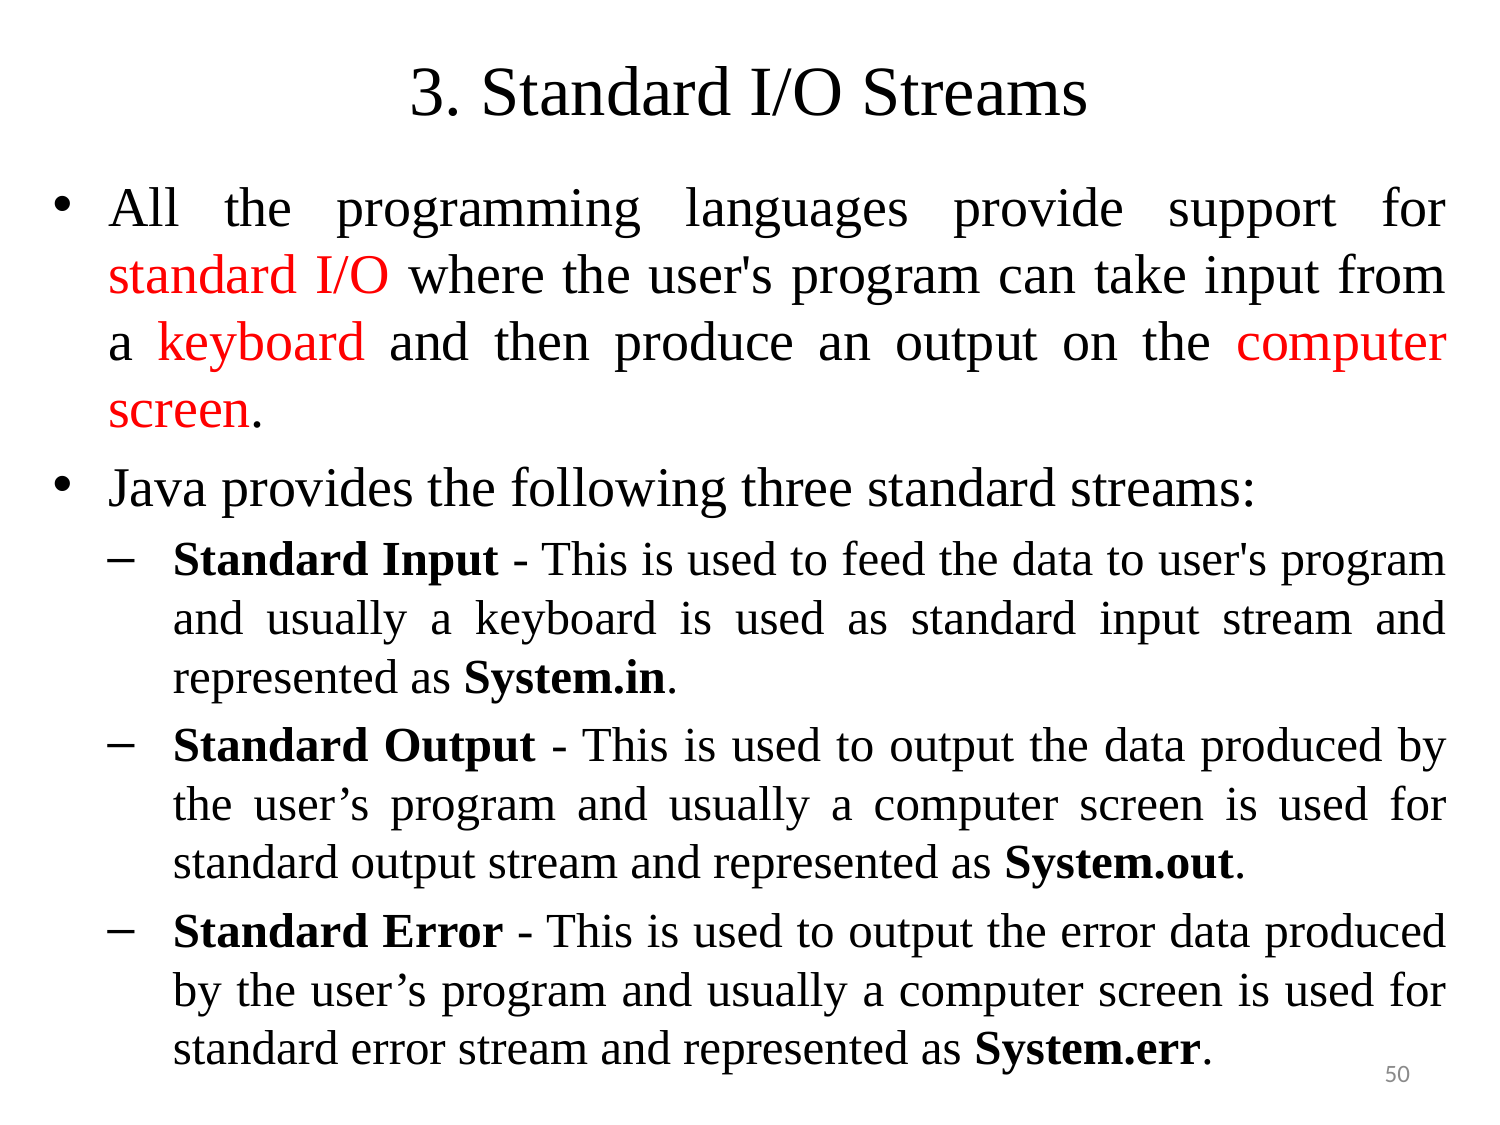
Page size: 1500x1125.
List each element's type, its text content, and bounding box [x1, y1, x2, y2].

slide_number 50 [1074, 1042, 1425, 1103]
list All the programming languages provide support for standard I/O where the user's program can take input from a keyboard and then produce an output on the computer screen. Java provides the following three standard streams: Standard Input - This is used to feed the data to user's program and usually a keyboard is used as standard input stream and represented as System.in. Standard Output - This is used to output the data produced by the user’s program and usually a computer screen is used for standard output stream and represented as System.out. Standard Error - This is used to output the error data produced by the user’s program and usually a computer screen is used for standard error stream and represented as System.err. [37, 162, 1463, 1100]
title 3. Standard I/O Streams [75, 37, 1425, 138]
